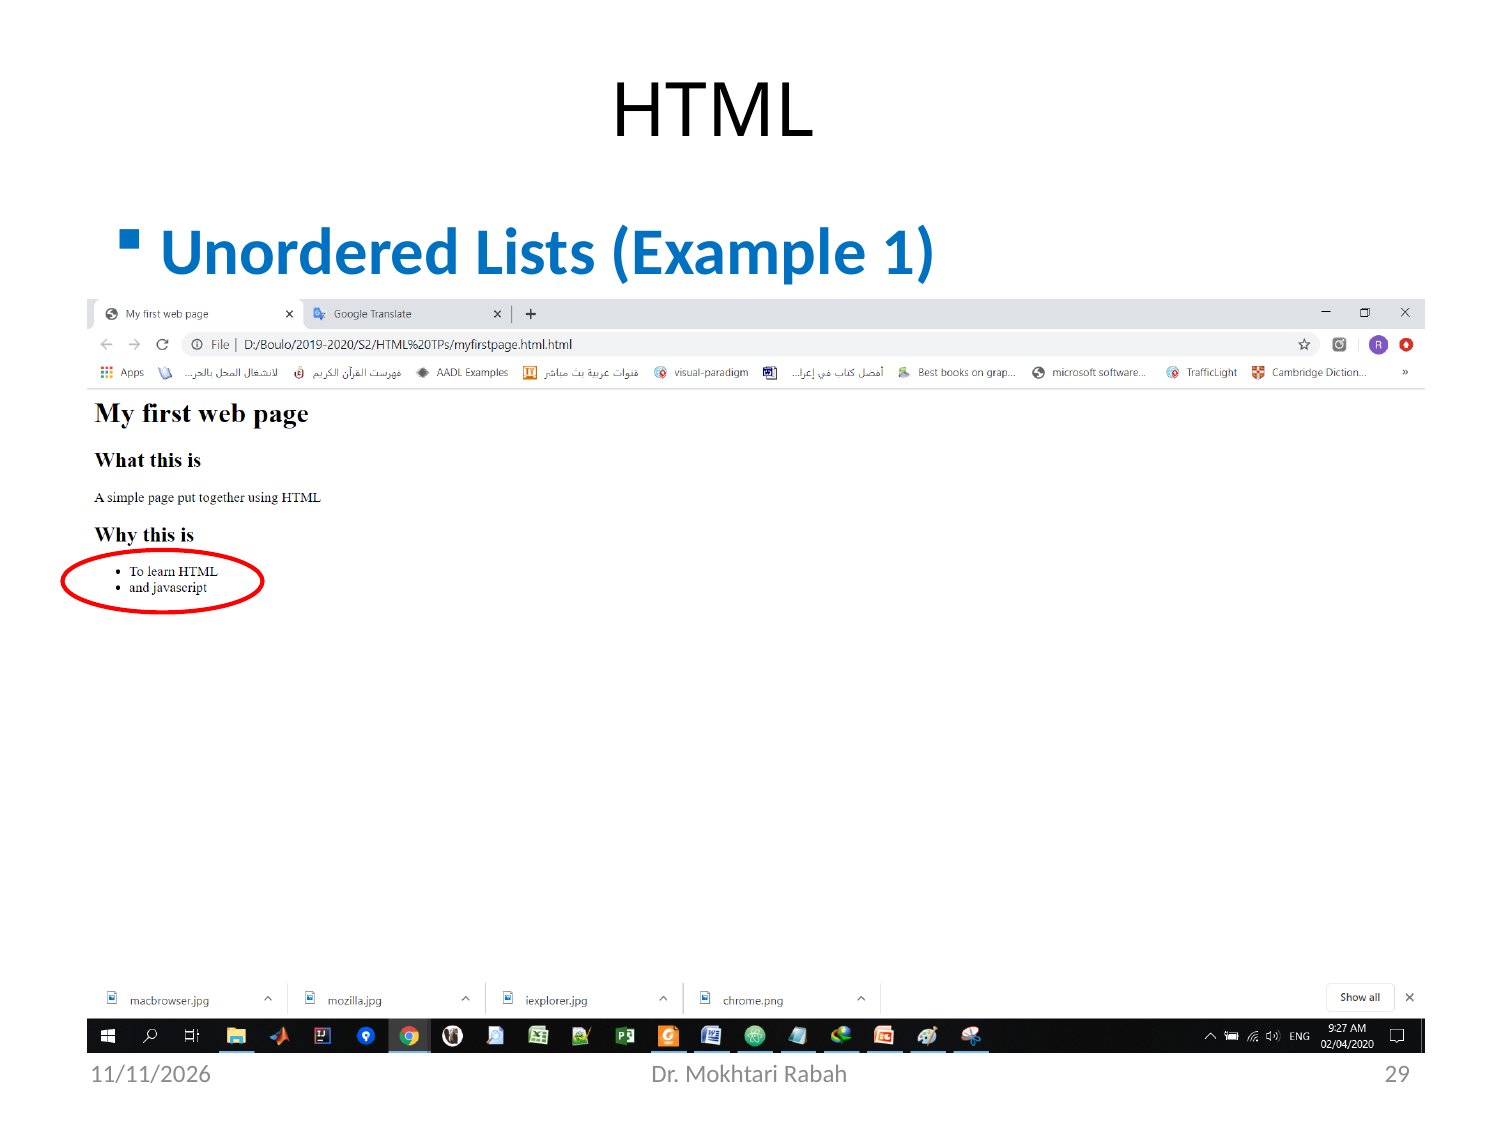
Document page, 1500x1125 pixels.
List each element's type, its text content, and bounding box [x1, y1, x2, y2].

subtitle Unordered Lists (Example 1) Example Change your code to the following [98, 198, 1427, 301]
text_box [60, 560, 82, 602]
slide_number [75, 1042, 425, 1103]
title HTML [75, 37, 1350, 175]
slide_number 29 [1074, 1059, 1425, 1103]
picture [87, 299, 1426, 1053]
footer Dr. Mokhtari Rabah [512, 1061, 988, 1103]
